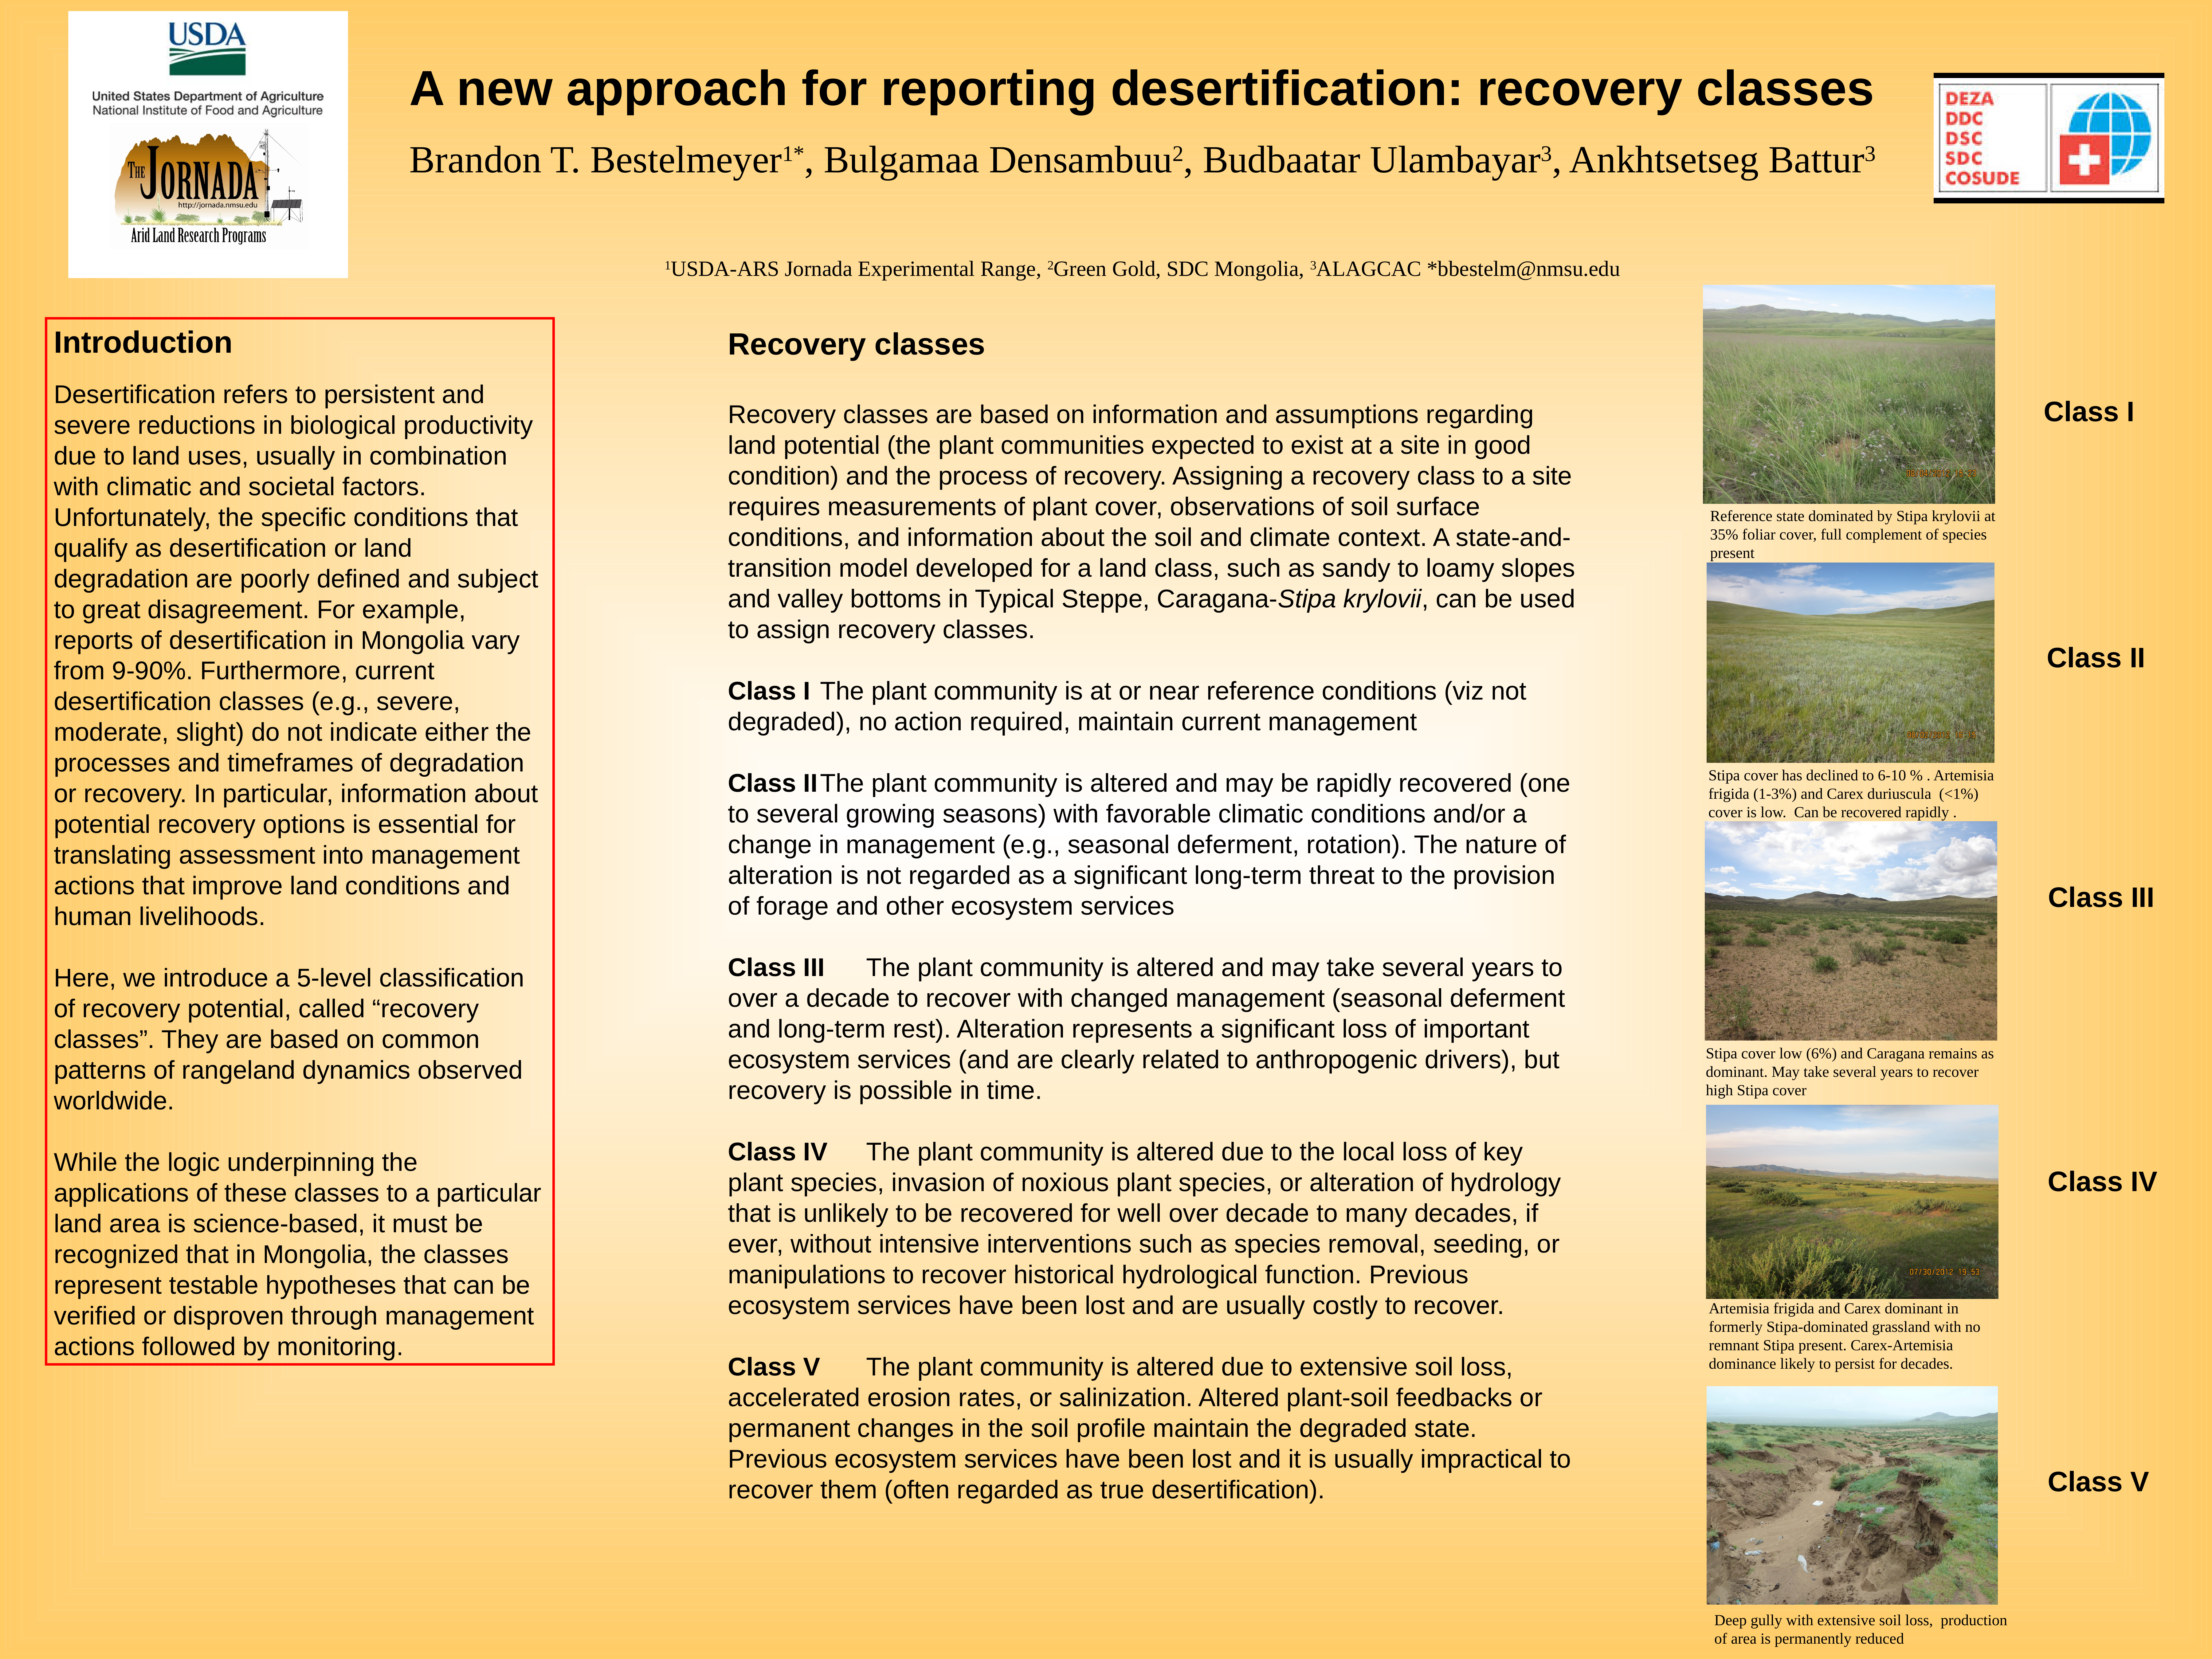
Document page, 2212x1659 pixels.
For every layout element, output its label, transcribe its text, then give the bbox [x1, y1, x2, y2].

text_box Class V [2043, 1461, 2154, 1499]
text_box Class IV [2043, 1161, 2162, 1199]
picture [1706, 1105, 1998, 1299]
text_box Stipa cover has declined to 6-10 % . Artemisia frigida (1-3%) and Carex duriuscula (<1%) cover is low. Can be recovered rapidly . [1704, 763, 2020, 823]
text_box Recovery classes Recovery classes are based on information and assumptions regarding land potential (the plant communities expected to exist at a site in good condition) and the process of recovery. Assigning a recovery class to a site requires measurements of plant cover, observations of soil surface conditions, and information about the soil and climate context. A state-and-transition model developed for a land class, such as sandy to loamy slopes and valley bottoms in Typical Steppe, Caragana-Stipa krylovii, can be used to assign recovery classes. Class I The plant community is at or near reference conditions (viz not degraded), no action required, maintain current management Class II The plant community is altered and may be rapidly recovered (one to several growing seasons) with favorable climatic conditions and/or a change in management (e.g., seasonal deferment, rotation). The nature of alteration is not regarded as a significant long-term threat to the provision of forage and other ecosystem services Class III The plant community is altered and may take several years to over a decade to recover with changed management (seasonal deferment and long-term rest). Alteration represents a significant loss of important ecosystem services (and are clearly related to anthropogenic drivers), but recovery is possible in time. Class IV The plant community is altered due to the local loss of key plant species, invasion of noxious plant species, or alteration of hydrology that is unlikely to be recovered for well over decade to many decades, if ever, without intensive interventions such as species removal, seeding, or manipulations to recover historical hydrological function. Previous ecosystem services have been lost and are usually costly to recover. Class V The plant community is altered due to extensive soil loss, accelerated erosion rates, or salinization. Altered plant-soil feedbacks or permanent changes in the soil profile maintain the degraded state. Previous ecosystem services have been lost and it is usually impractical to recover them (often regarded as true desertification). [720, 320, 1584, 1563]
picture [110, 123, 309, 250]
text_box Deep gully with extensive soil loss, production of area is permanently reduced [1710, 1608, 2020, 1649]
text_box A new approach for reporting desertification: recovery classes Brandon T. Bestelmeyer1*, Bulgamaa Densambuu2, Budbaatar Ulambayar3, Ankhtsetseg Battur3 1USDA-ARS Jornada Experimental Range, 2Green Gold, SDC Mongolia, 3ALAGCAC *bbestelm@nmsu.edu [258, 53, 2027, 283]
picture [1706, 1386, 1998, 1605]
text_box Introduction Desertification refers to persistent and severe reductions in biological productivity due to land uses, usually in combination with climatic and societal factors. Unfortunately, the specific conditions that qualify as desertification or land degradation are poorly defined and subject to great disagreement. For example, reports of desertification in Mongolia vary from 9-90%. Furthermore, current desertification classes (e.g., severe, moderate, slight) do not indicate either the processes and timeframes of degradation or recovery. In particular, information about potential recovery options is essential for translating assessment into management actions that improve land conditions and human livelihoods. Here, we introduce a 5-level classification of recovery potential, called “recovery classes”. They are based on common patterns of rangeland dynamics observed worldwide. While the logic underpinning the applications of these classes to a particular land area is science-based, it must be recognized that in Mongolia, the classes represent testable hypotheses that can be verified or disproven through management actions followed by monitoring. [46, 318, 554, 1364]
picture [1703, 284, 1995, 504]
text_box Class II [2042, 637, 2150, 675]
picture [1934, 73, 2165, 204]
text_box Stipa cover low (6%) and Caragana remains as dominant. May take several years to recover high Stipa cover [1701, 1041, 2011, 1101]
text_box [68, 10, 349, 279]
text_box Class III [2043, 877, 2159, 915]
picture [1706, 562, 1994, 763]
text_box Reference state dominated by Stipa krylovii at 35% foliar cover, full complement of species present [1705, 504, 2016, 563]
text_box Artemisia frigida and Carex dominant in formerly Stipa-dominated grassland with no remnant Stipa present. Carex-Artemisia dominance likely to persist for decades. [1704, 1296, 2014, 1374]
text_box Class I [2039, 391, 2139, 429]
picture [92, 22, 324, 117]
picture [1705, 821, 1997, 1041]
